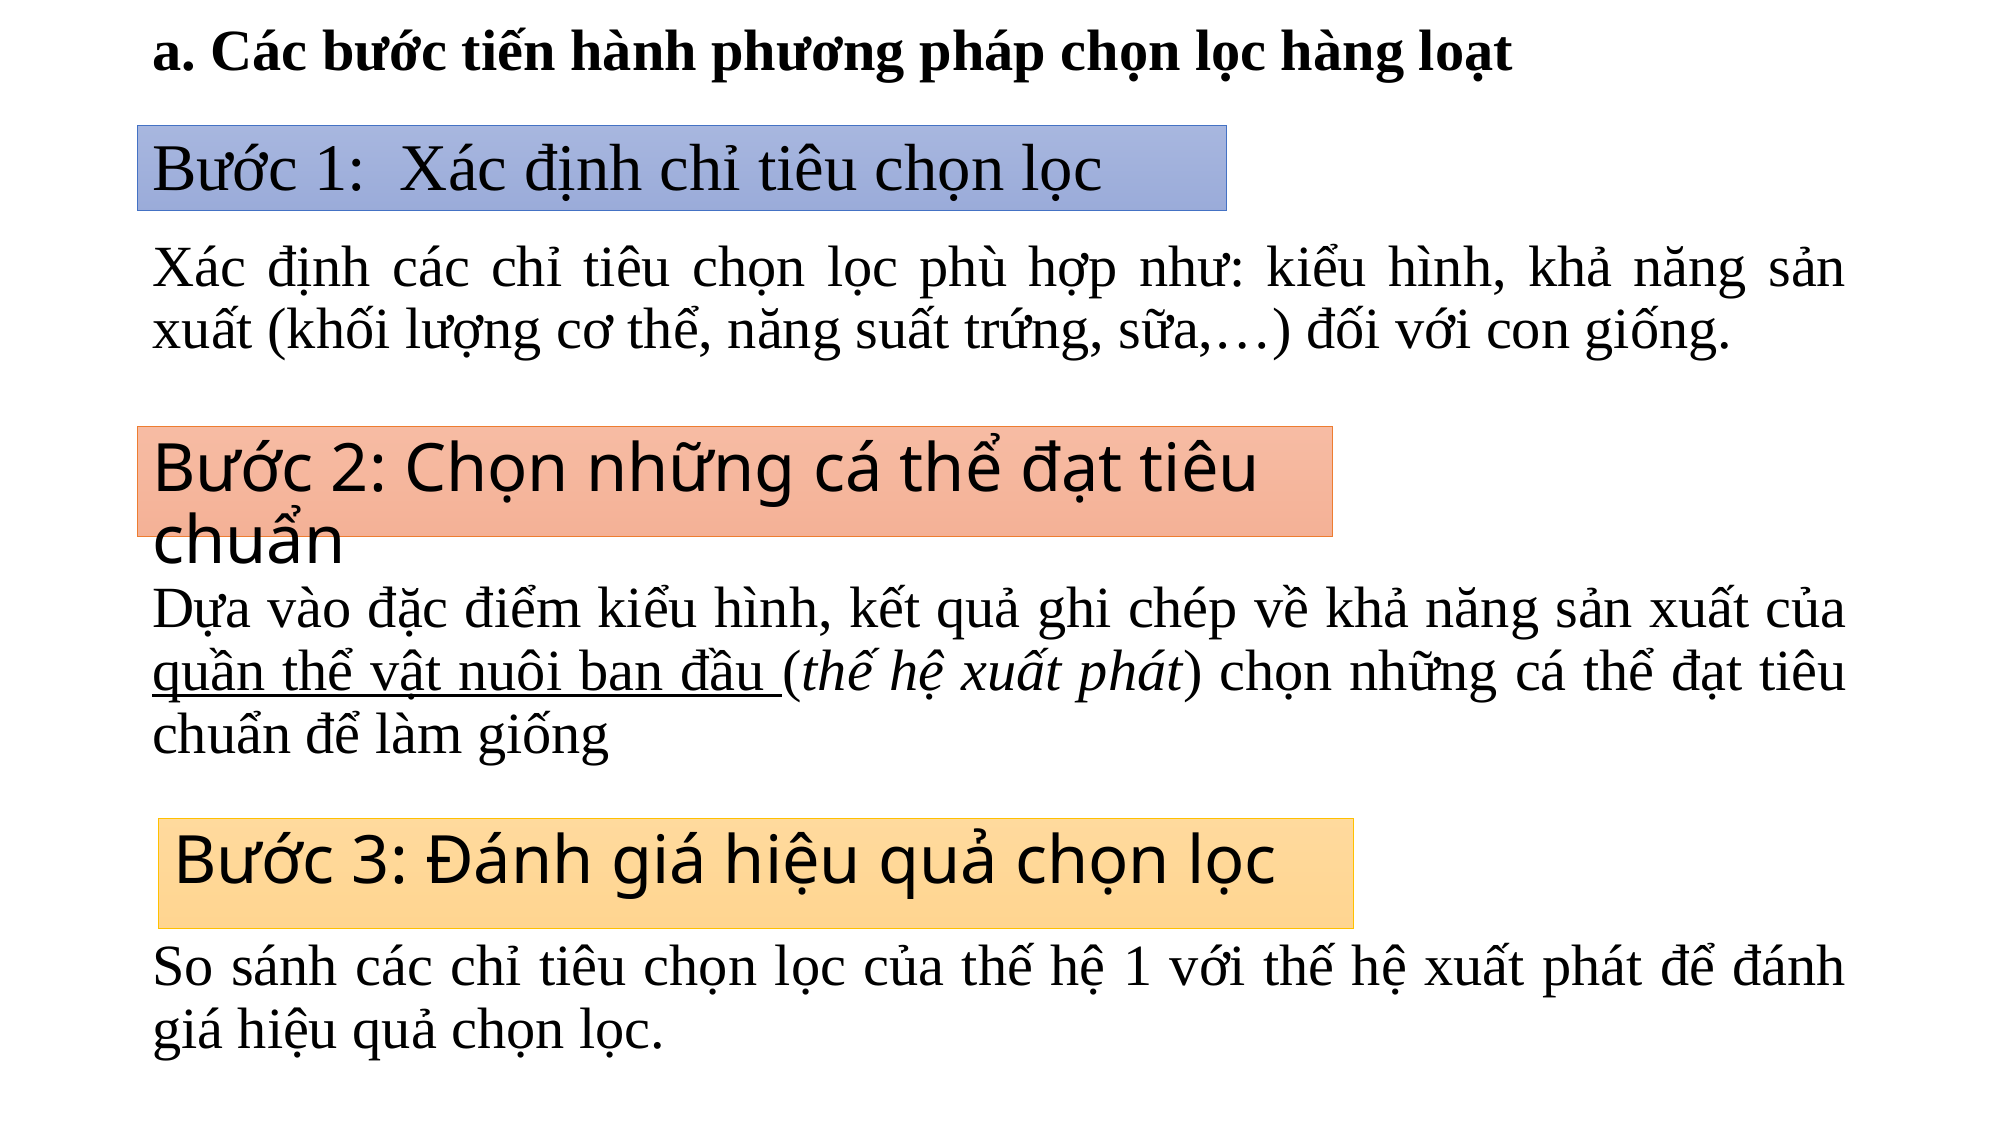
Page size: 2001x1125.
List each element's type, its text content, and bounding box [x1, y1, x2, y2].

list Xác định các chỉ tiêu chọn lọc phù hợp như: kiểu hình, khả năng sản xuất (khối lượng cơ thể, năng suất trứng, sữa,…) đối với con giống. [137, 228, 1863, 388]
text_box Bước 2: Chọn những cá thể đạt tiêu chuẩn [137, 426, 1333, 537]
text_box Bước 1: Xác định chỉ tiêu chọn lọc [137, 173, 1227, 211]
text_box Bước 3: Đánh giá hiệu quả chọn lọc [158, 818, 1354, 928]
text_box a. Các bước tiến hành phương pháp chọn lọc hàng loạt [137, 12, 1782, 173]
text_box Dựa vào đặc điểm kiểu hình, kết quả ghi chép về khả năng sản xuất của quần thể vật nuôi ban đầu (thế hệ xuất phát) chọn những cá thể đạt tiêu chuẩn để làm giống [137, 569, 1863, 730]
text_box So sánh các chỉ tiêu chọn lọc của thế hệ 1 với thế hệ xuất phát để đánh giá hiệu quả chọn lọc. [137, 928, 1863, 1088]
